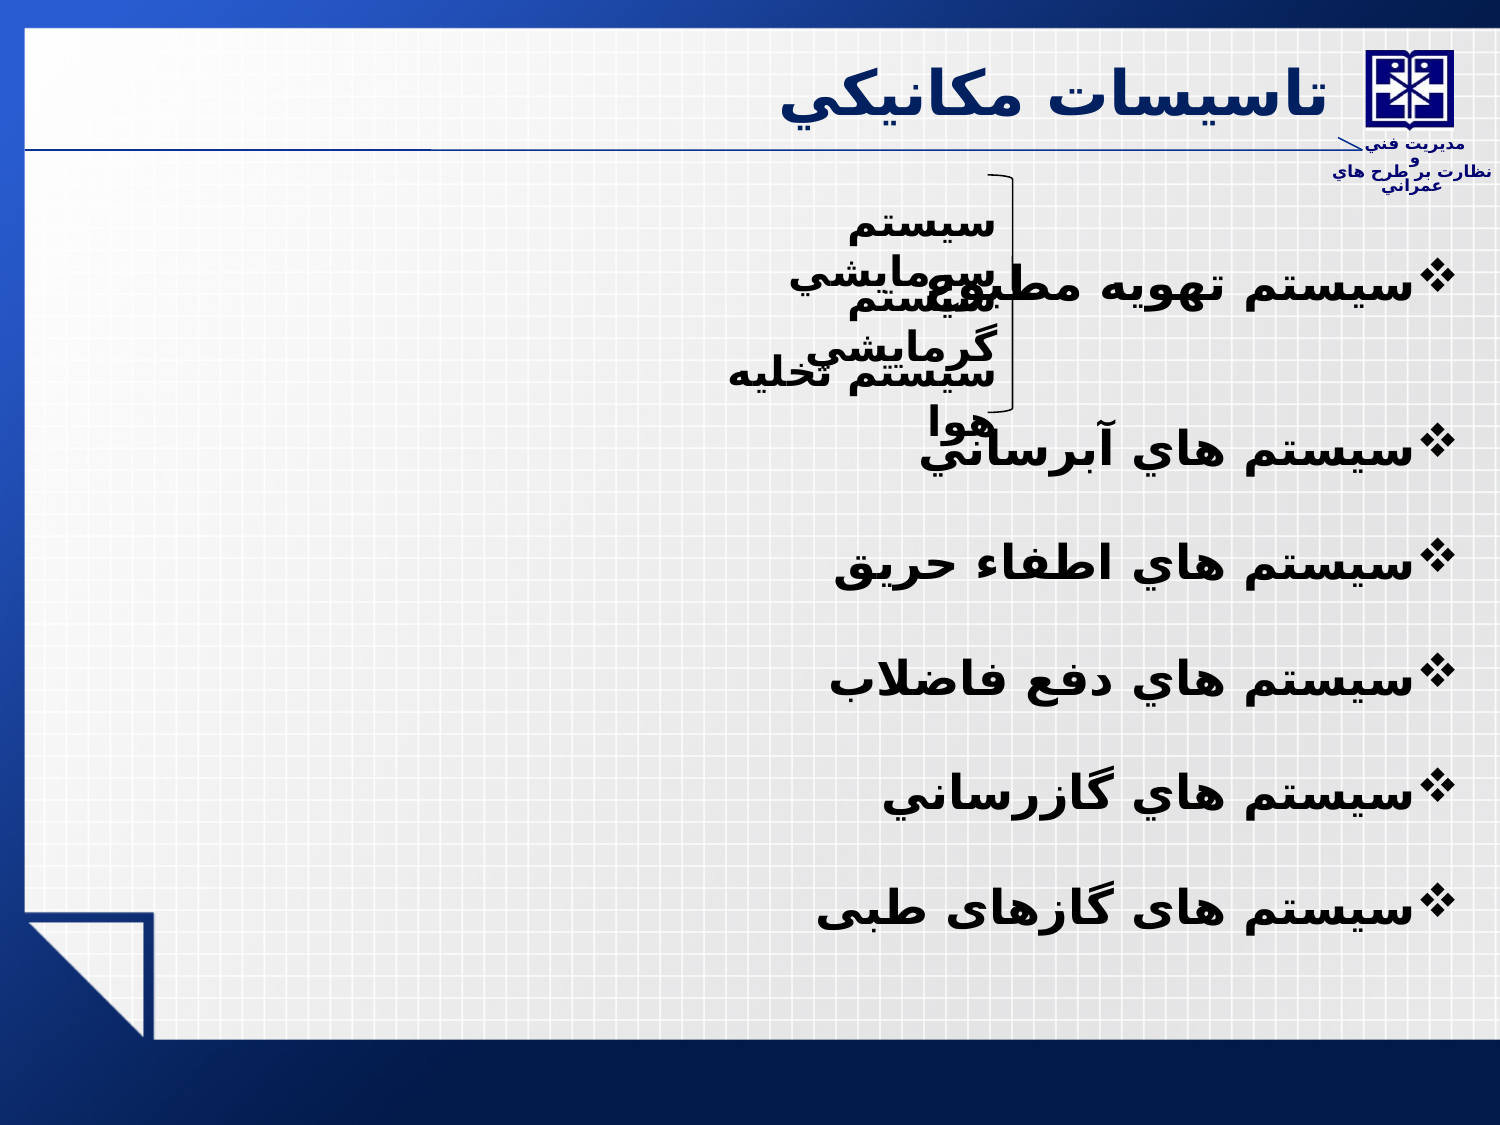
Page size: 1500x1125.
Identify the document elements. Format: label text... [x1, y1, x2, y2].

text_box سيستم تهويه مطبوع سيستم هاي آبرساني سيستم هاي اطفاء حريق سيستم هاي دفع فاضلاب سيستم هاي گازرساني سیستم های گازهای طبی [49, 162, 1475, 942]
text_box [674, 174, 1038, 413]
text_box [0, 1037, 1500, 1125]
title تاسيسات مكانيكي [75, 24, 1425, 156]
picture [0, 0, 1500, 1037]
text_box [1286, 49, 1500, 206]
